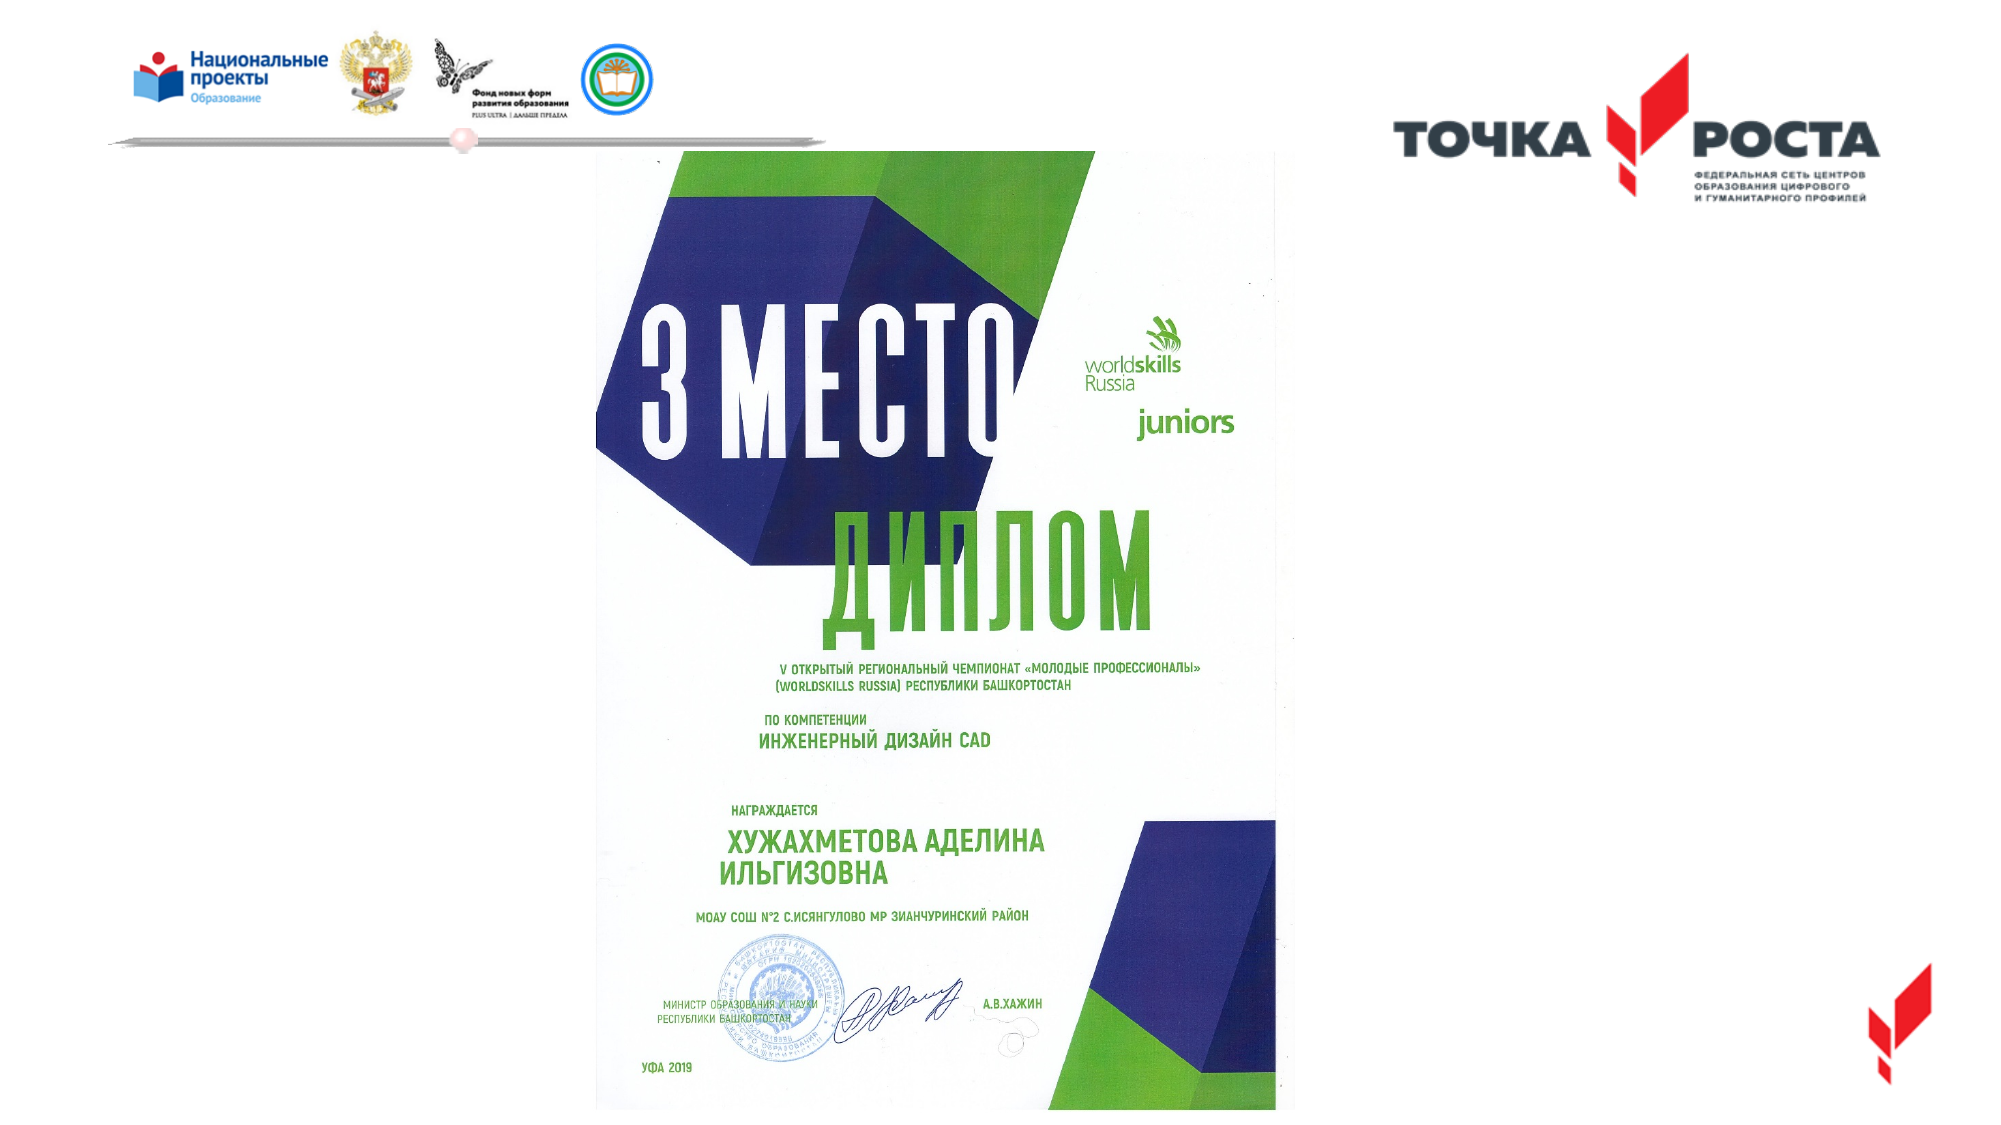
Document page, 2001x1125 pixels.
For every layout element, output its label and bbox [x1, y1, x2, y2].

picture [590, 151, 1299, 1125]
picture [1347, 29, 1905, 238]
text_box [108, 16, 828, 154]
picture [1853, 958, 1941, 1090]
